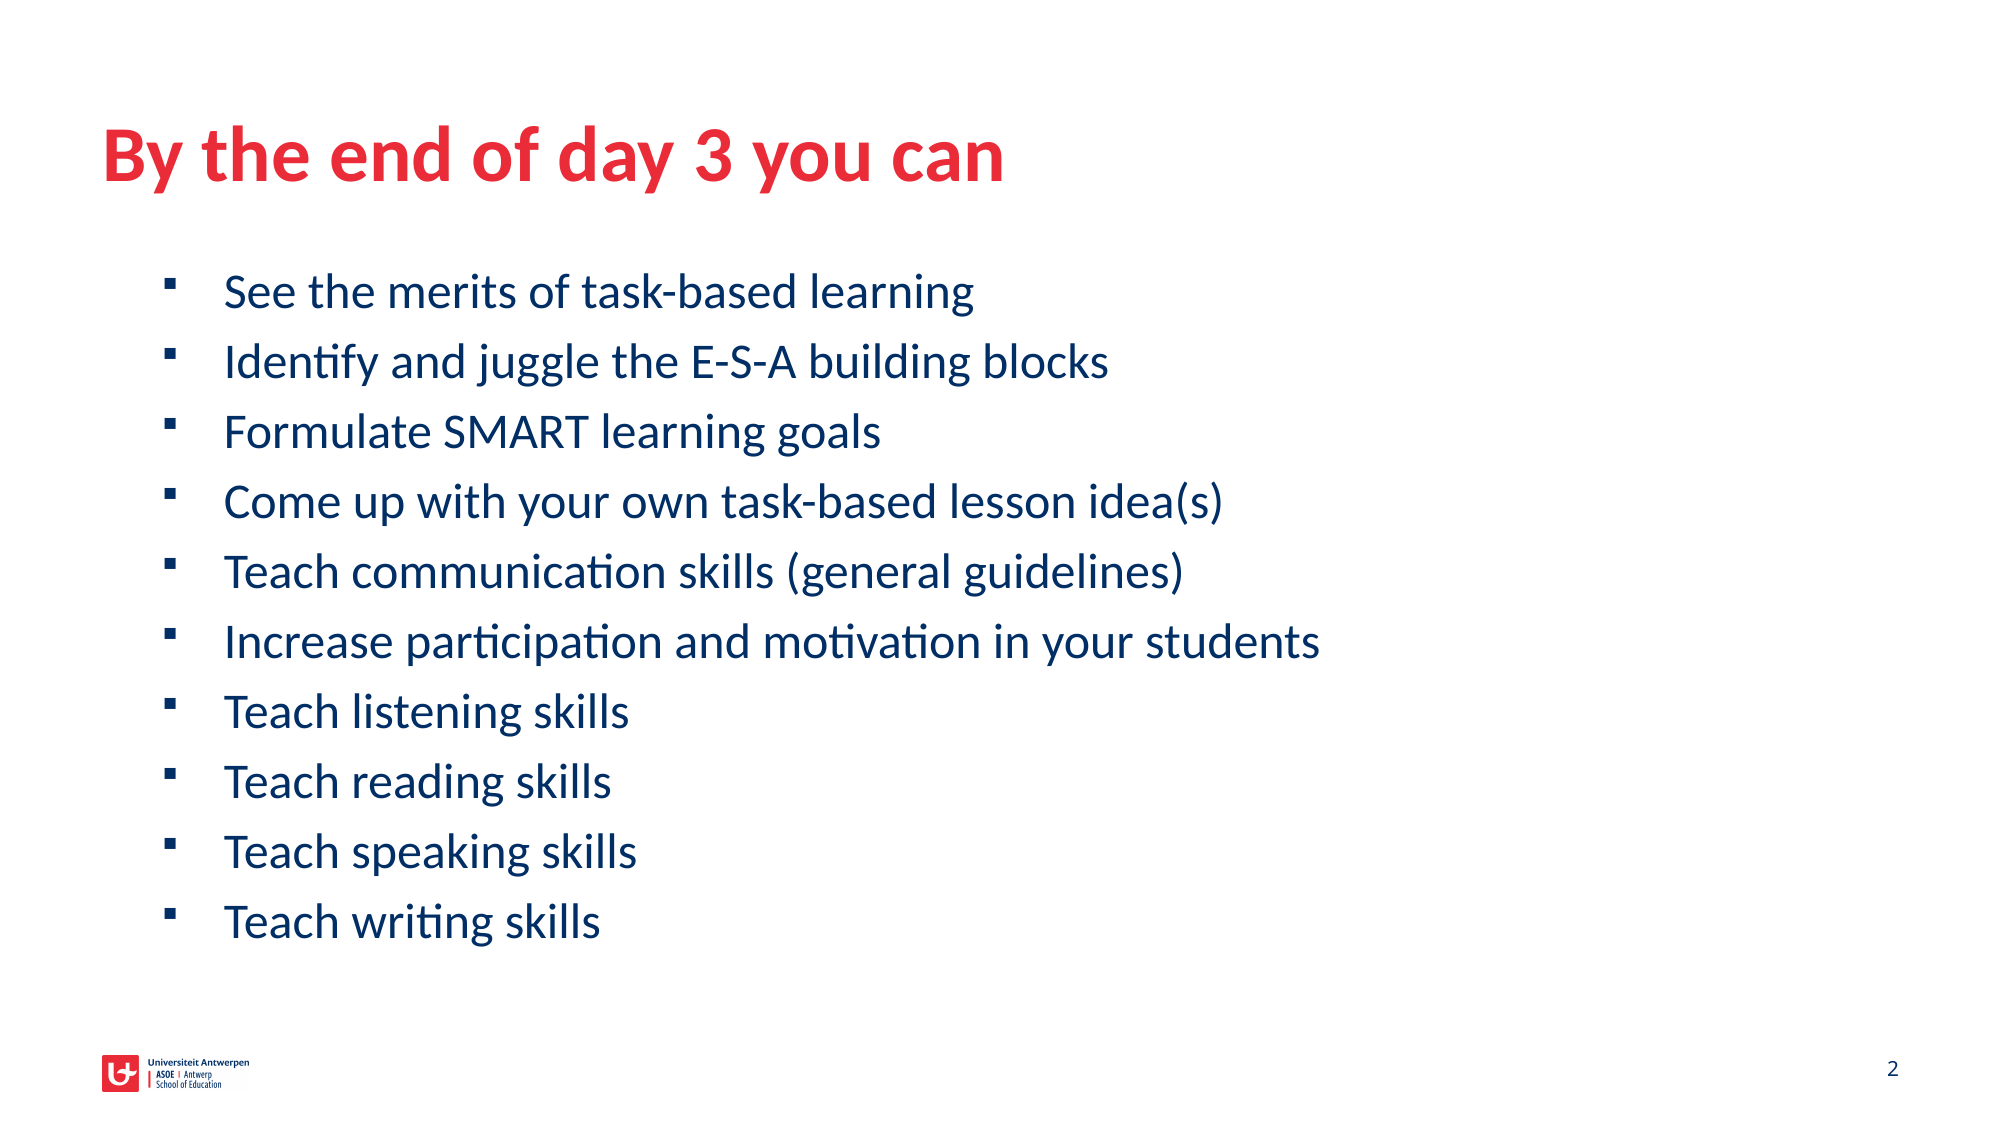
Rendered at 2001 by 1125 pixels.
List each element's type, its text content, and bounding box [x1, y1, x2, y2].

slide_number 2 [1463, 1039, 1914, 1100]
title By the end of day 3 you can [102, 101, 1898, 232]
list See the merits of task-based learning Identify and juggle the E-S-A building blocks Formulate SMART learning goals Come up with your own task-based lesson idea(s) Teach communication skills (general guidelines) Increase participation and motivation in your students Teach listening skills Teach reading skills Teach speaking skills Teach writing skills [102, 258, 1898, 1024]
picture [102, 1055, 249, 1092]
